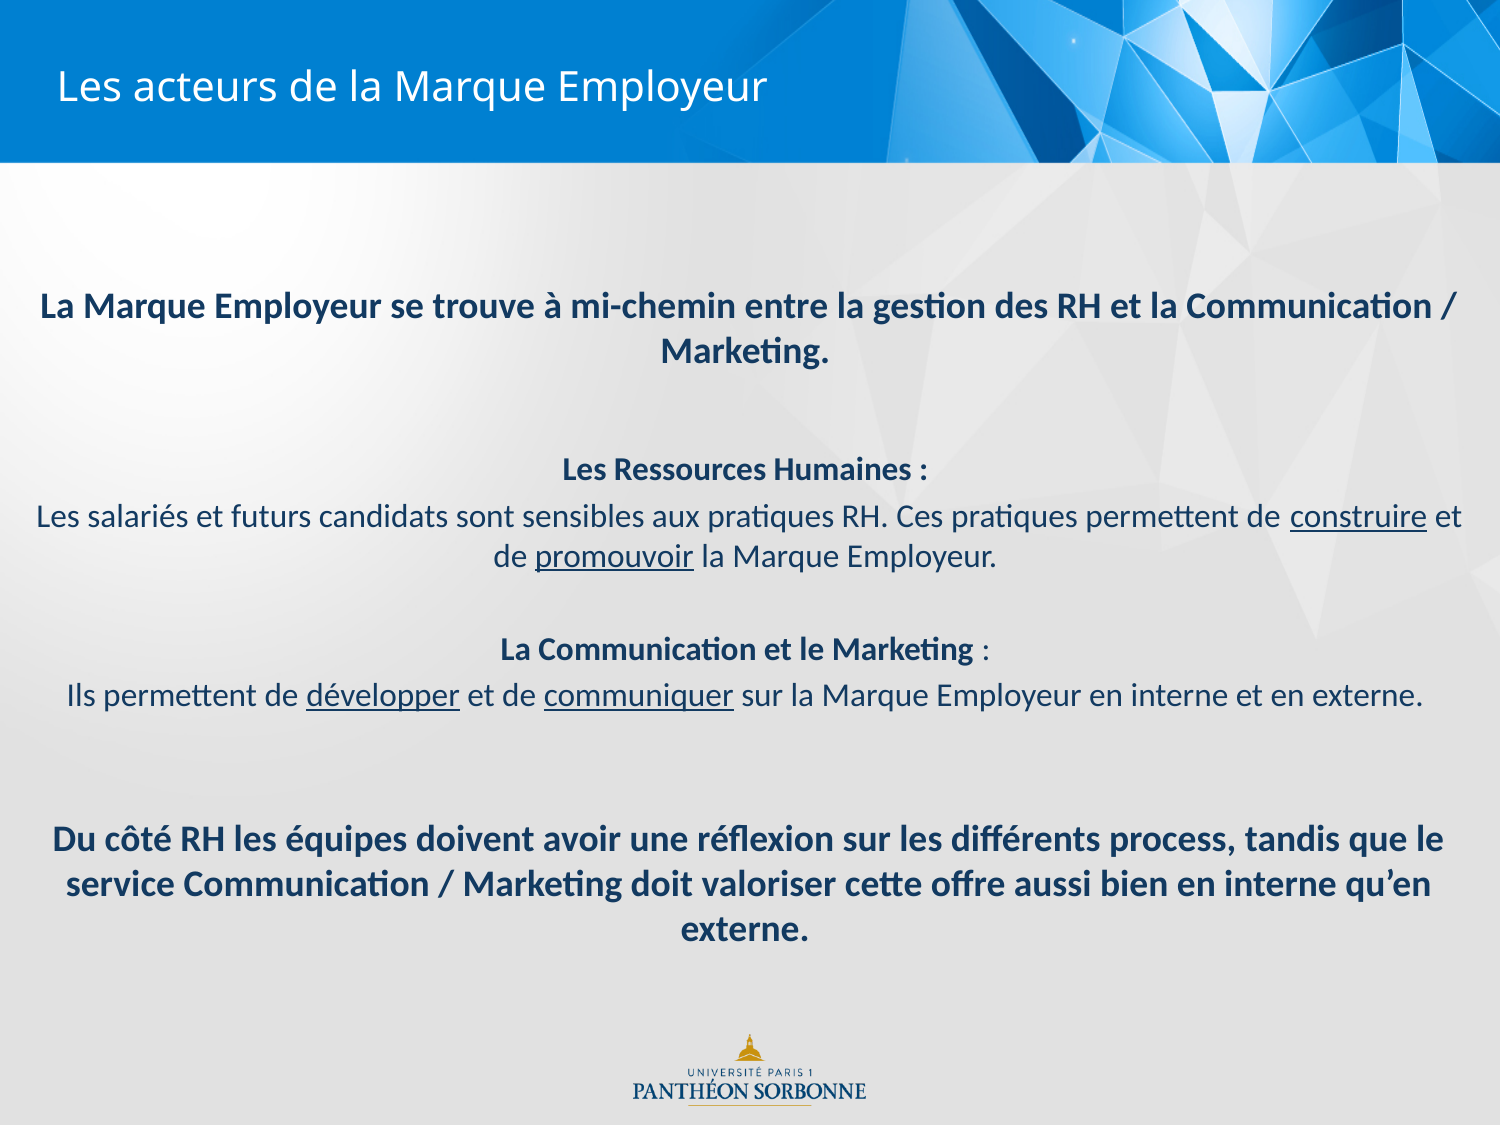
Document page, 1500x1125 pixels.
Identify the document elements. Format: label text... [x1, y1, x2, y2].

picture [0, 0, 1500, 1125]
list La Marque Employeur se trouve à mi-chemin entre la gestion des RH et la Communication / Marketing. Les Ressources Humaines : Les salariés et futurs candidats sont sensibles aux pratiques RH. Ces pratiques permettent de construire et de promouvoir la Marque Employeur. La Communication et le Marketing : Ils permettent de développer et de communiquer sur la Marque Employeur en interne et en externe. Du côté RH les équipes doivent avoir une réflexion sur les différents process, tandis que le service Communication / Marketing doit valoriser cette offre aussi bien en interne qu’en externe. [8, 273, 1490, 970]
list Les acteurs de la Marque Employeur [56, 59, 823, 105]
